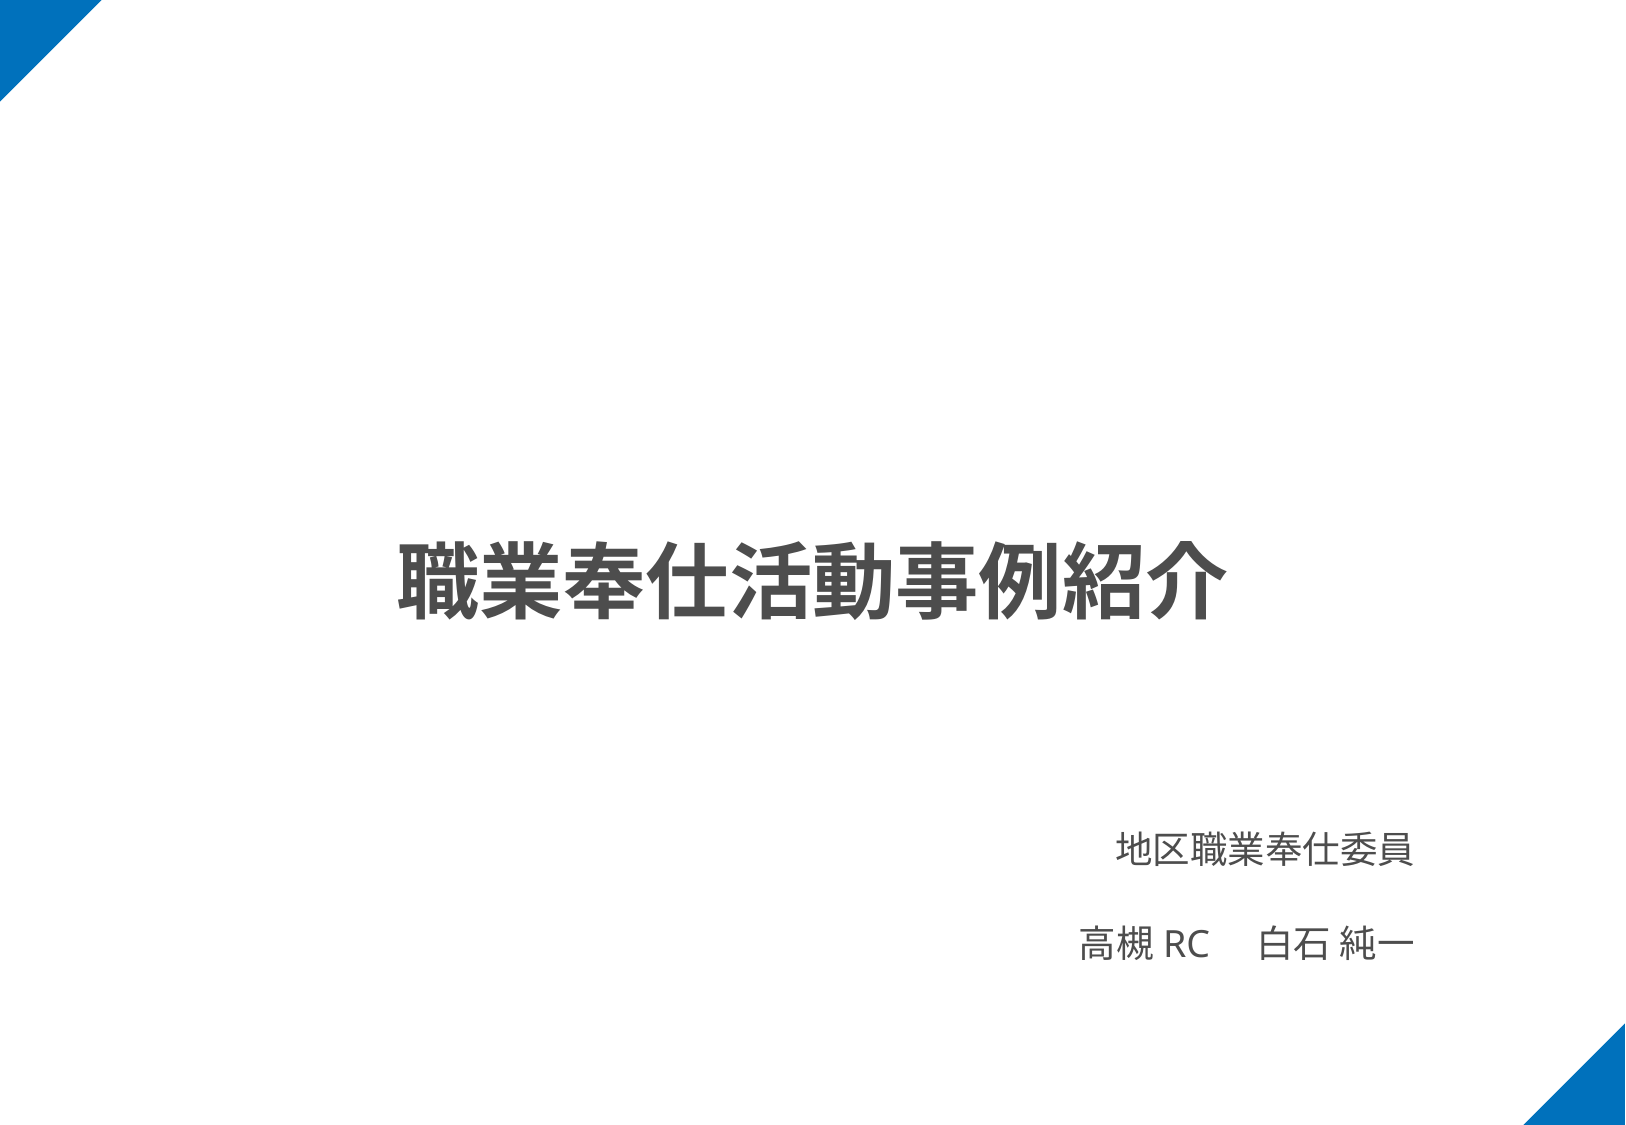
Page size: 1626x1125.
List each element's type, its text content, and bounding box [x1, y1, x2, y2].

text_box 地区職業奉仕委員 高槻RC 白石 純一 [989, 808, 1415, 966]
text_box [0, 0, 102, 102]
text_box [1523, 1023, 1625, 1125]
title 職業奉仕活動事例紹介 [133, 444, 1492, 610]
